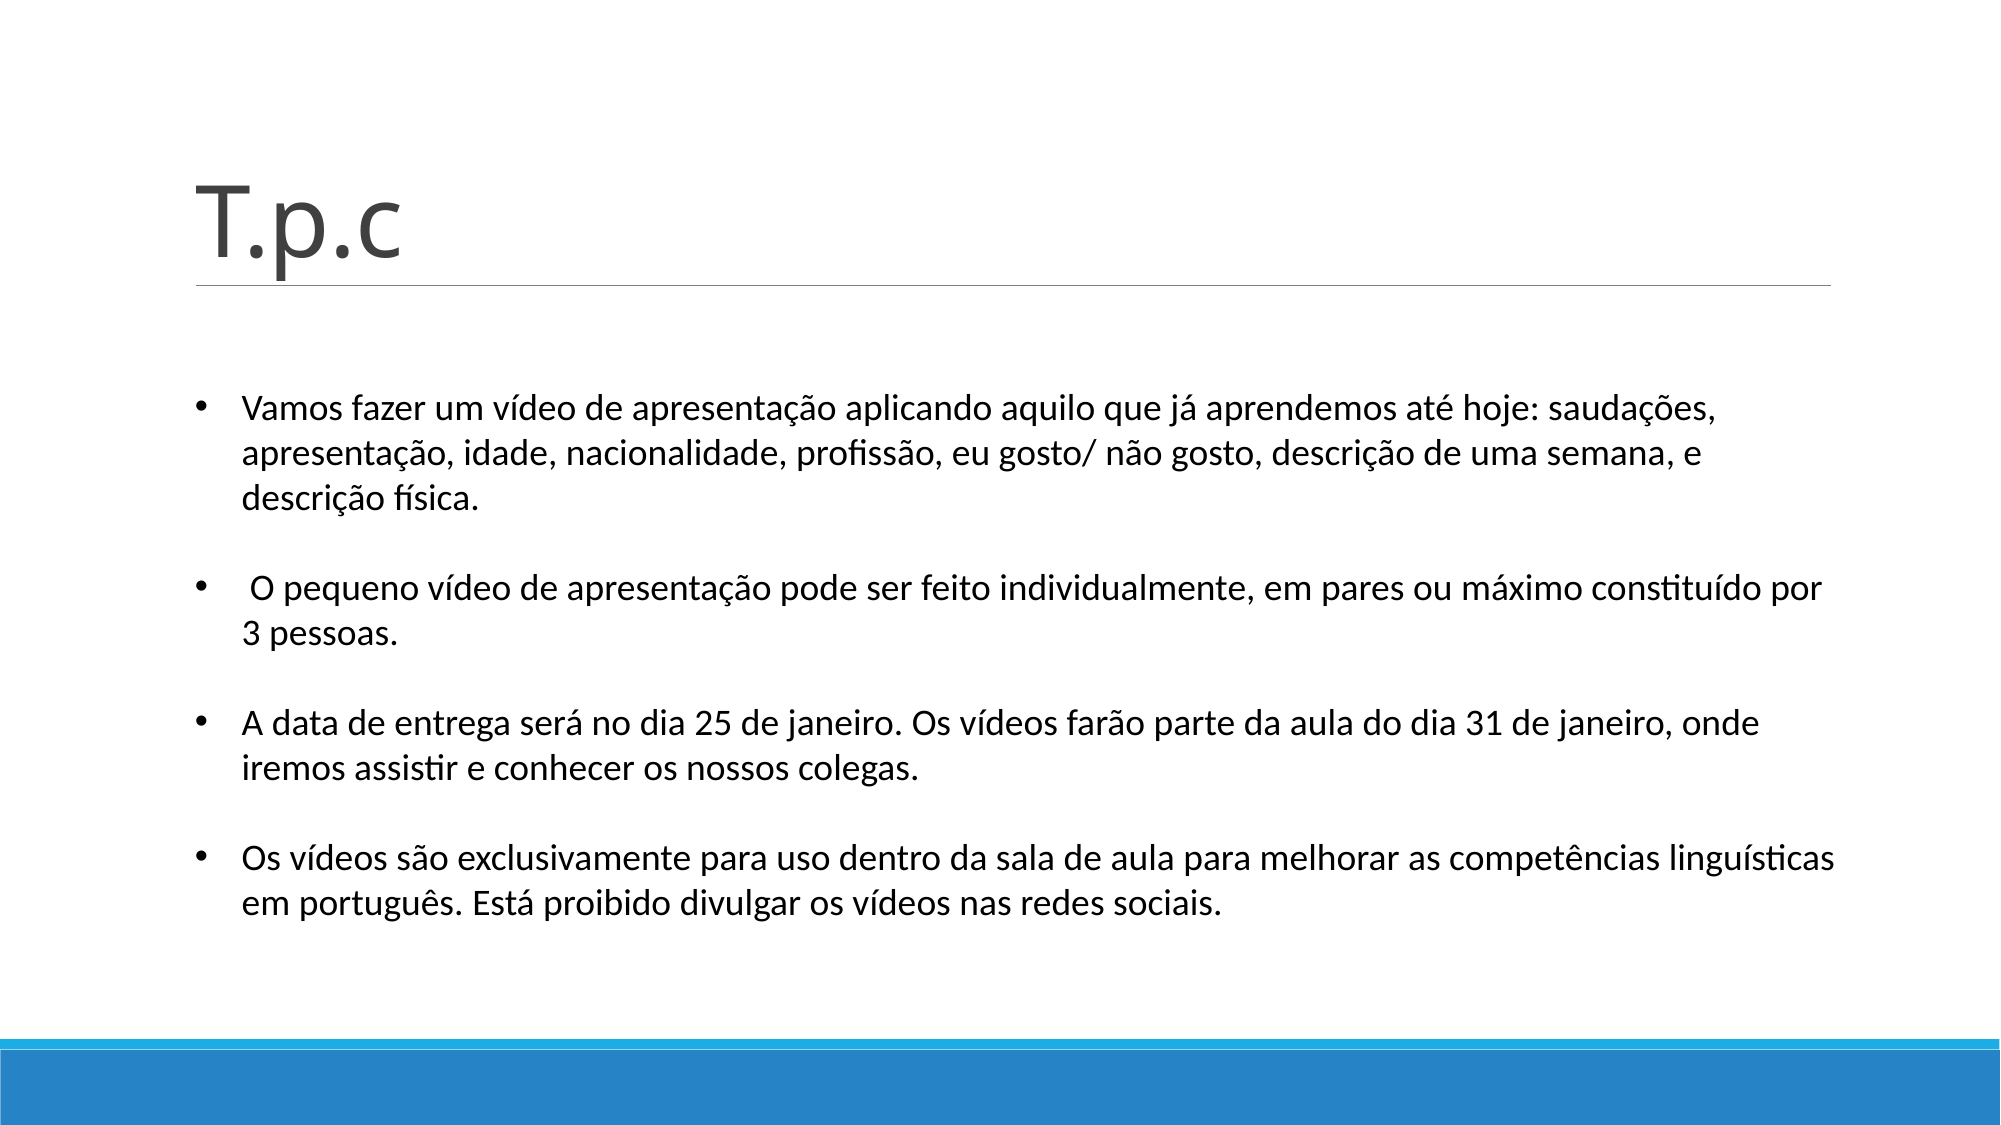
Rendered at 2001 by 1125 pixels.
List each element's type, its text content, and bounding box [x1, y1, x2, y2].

text_box Vamos fazer um vídeo de apresentação aplicando aquilo que já aprendemos até hoje: saudações, apresentação, idade, nacionalidade, profissão, eu gosto/ não gosto, descrição de uma semana, e descrição física. O pequeno vídeo de apresentação pode ser feito individualmente, em pares ou máximo constituído por 3 pessoas. A data de entrega será no dia 25 de janeiro. Os vídeos farão parte da aula do dia 31 de janeiro, onde iremos assistir e conhecer os nossos colegas. Os vídeos são exclusivamente para uso dentro da sala de aula para melhorar as competências linguísticas em português. Está proibido divulgar os vídeos nas redes sociais. [179, 376, 1867, 931]
title T.p.c [180, 47, 1830, 285]
